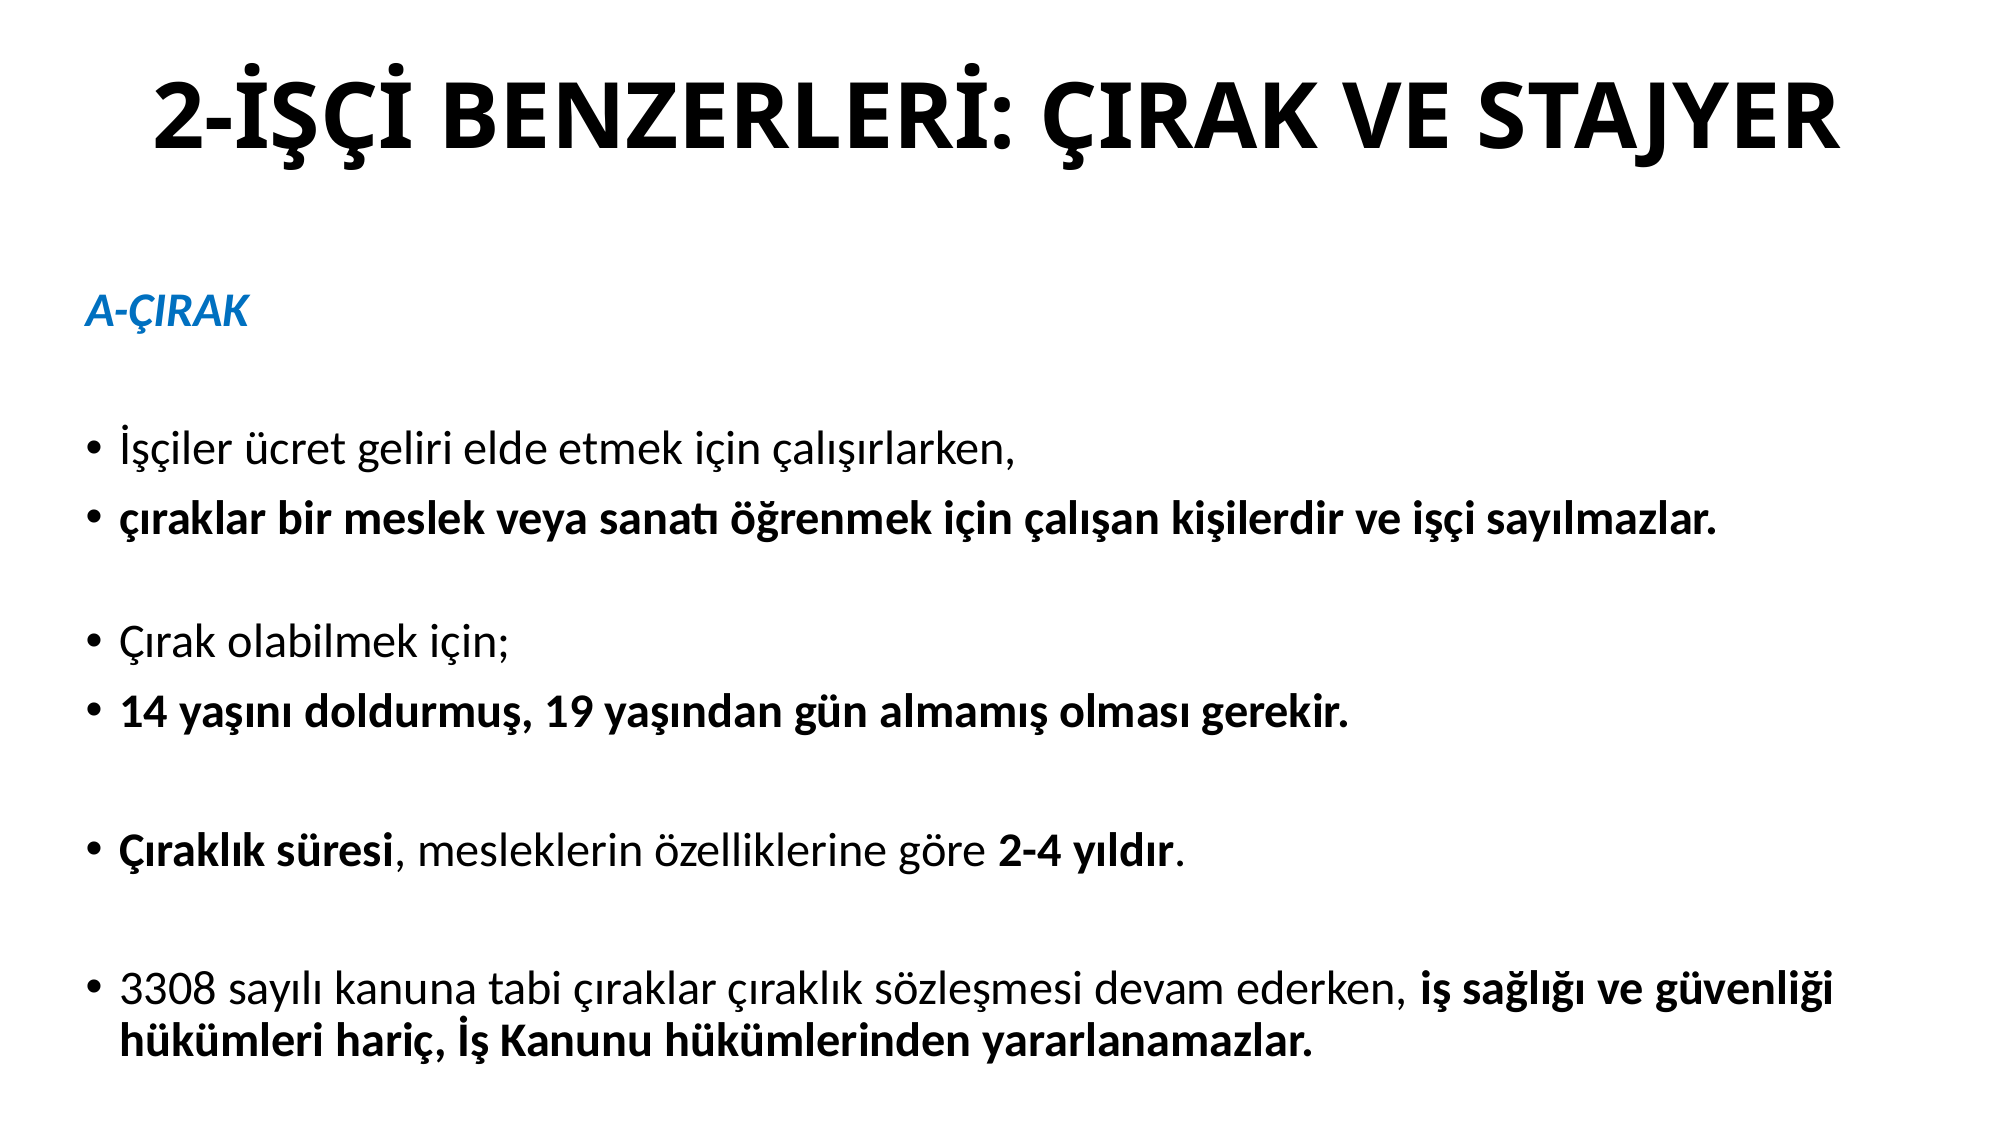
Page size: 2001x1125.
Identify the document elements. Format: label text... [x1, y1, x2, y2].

list A-ÇIRAK İşçiler ücret geliri elde etmek için çalışırlarken, çıraklar bir meslek veya sanatı öğrenmek için çalışan kişilerdir ve işçi sayılmazlar. Çırak olabilmek için; 14 yaşını doldurmuş, 19 yaşından gün almamış olması gerekir. Çıraklık süresi, mesleklerin özelliklerine göre 2-4 yıldır. 3308 sayılı kanuna tabi çıraklar çıraklık sözleşmesi devam ederken, iş sağlığı ve güvenliği hükümleri hariç, İş Kanunu hükümlerinden yararlanamazlar. [70, 201, 1934, 1076]
title 2-İŞÇİ BENZERLERİ: ÇIRAK VE STAJYER [137, 59, 1863, 179]
